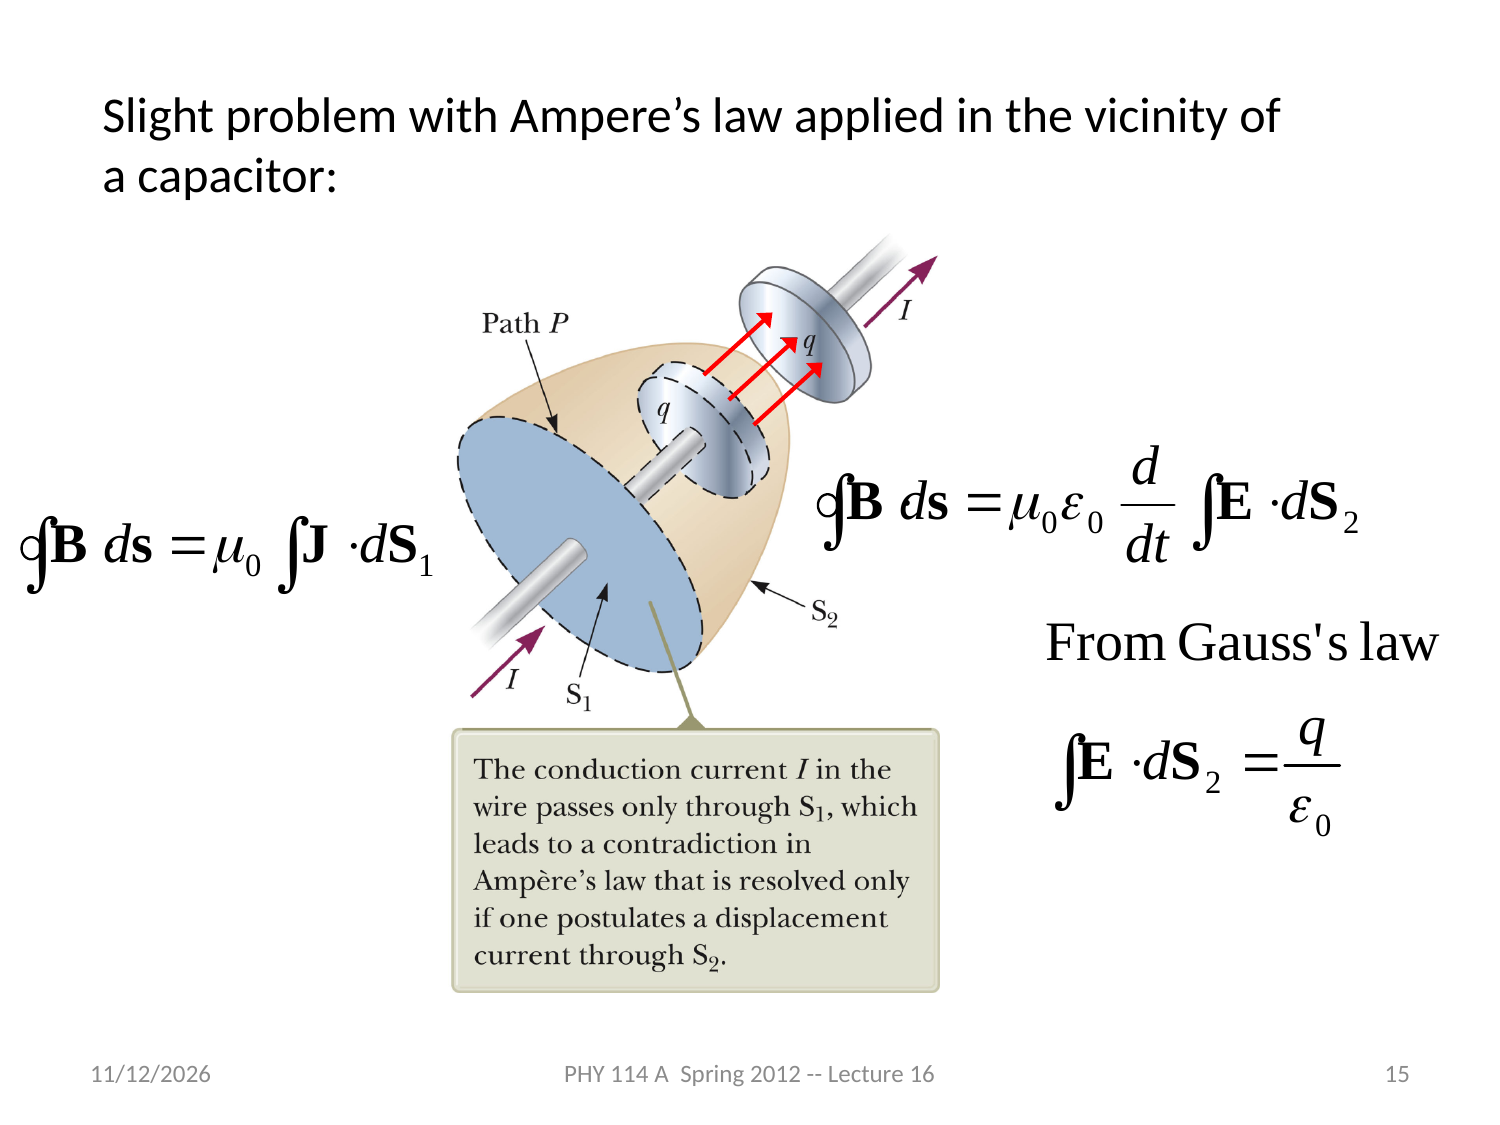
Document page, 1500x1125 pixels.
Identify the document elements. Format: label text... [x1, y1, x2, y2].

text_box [753, 362, 823, 426]
footer PHY 114 A Spring 2012 -- Lecture 16 [512, 1042, 988, 1103]
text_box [1037, 608, 1453, 851]
picture [448, 211, 940, 993]
text_box Slight problem with Ampere’s law applied in the vicinity of a capacitor: [87, 74, 1300, 210]
slide_number 15 [1074, 1042, 1425, 1103]
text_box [728, 337, 798, 401]
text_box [703, 312, 773, 376]
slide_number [75, 1042, 425, 1103]
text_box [9, 496, 449, 600]
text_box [805, 430, 1376, 576]
